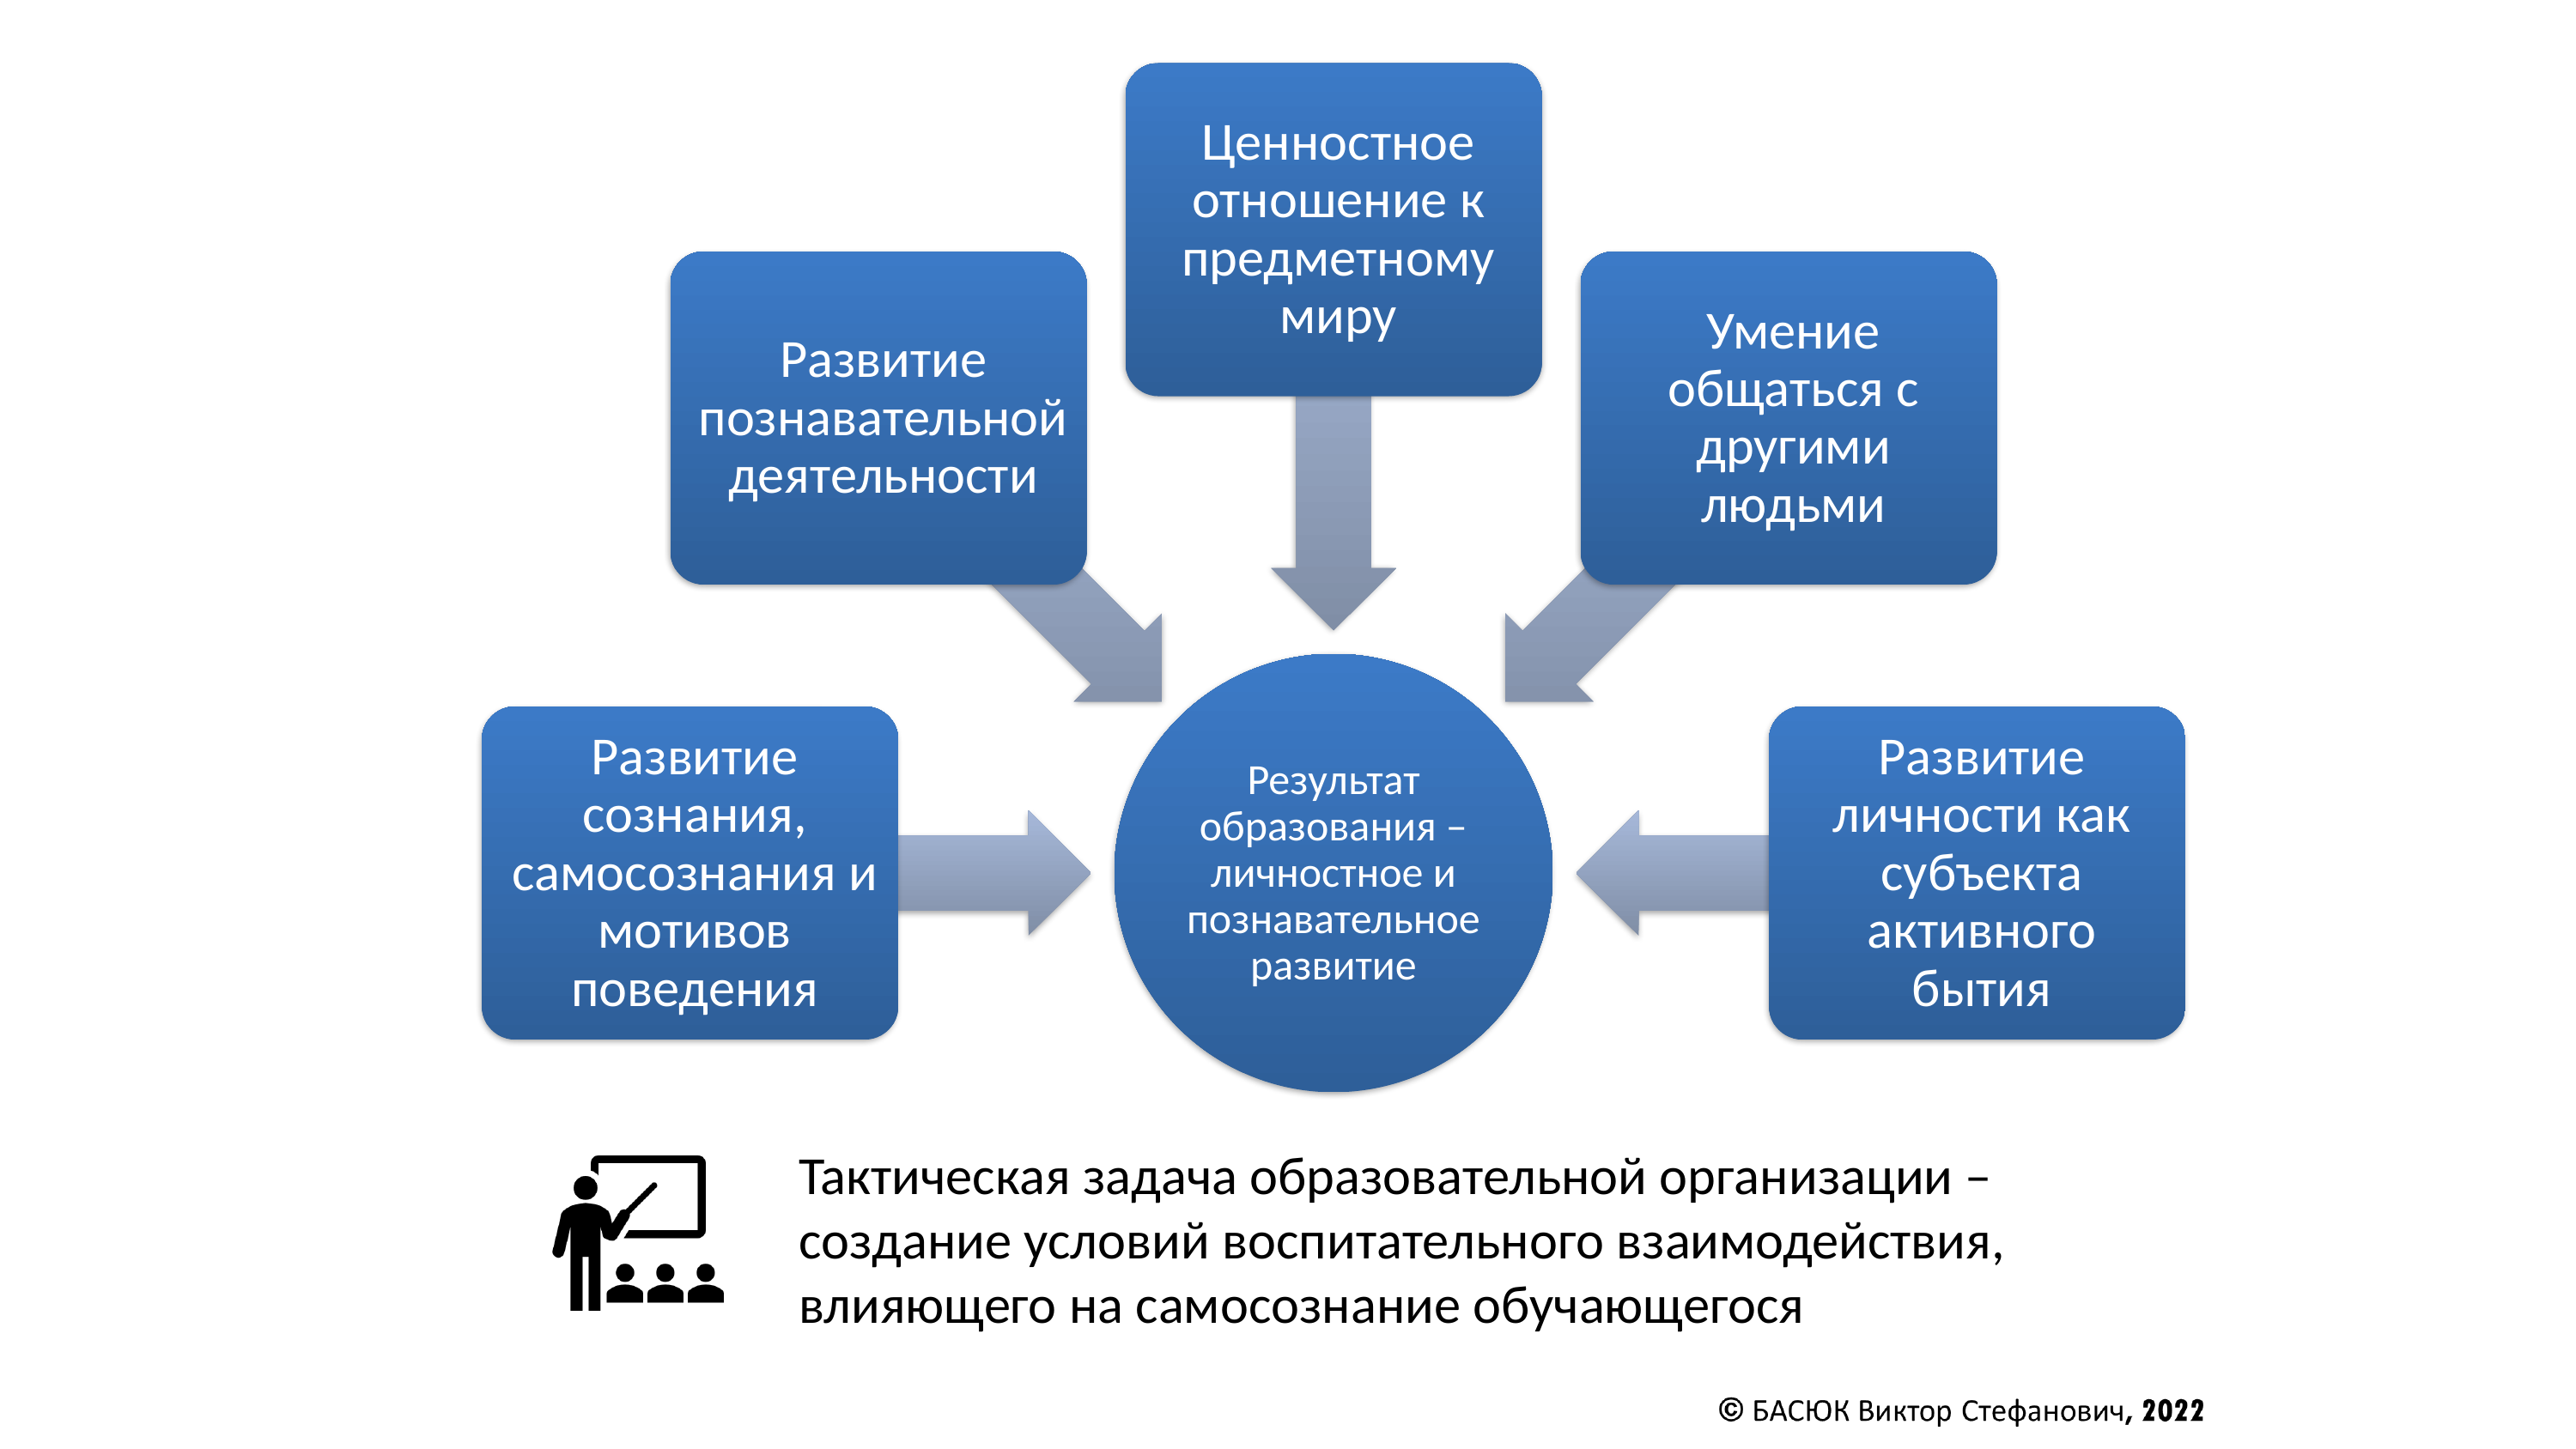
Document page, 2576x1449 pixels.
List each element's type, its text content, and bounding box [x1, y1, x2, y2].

text_box Тактическая задача образовательной организации – создание условий воспитательного взаимодействия, влияющего на самосознание обучающегося [786, 1163, 2131, 1341]
picture [542, 1134, 736, 1329]
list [481, 0, 2186, 1156]
picture [1698, 1379, 2576, 1449]
